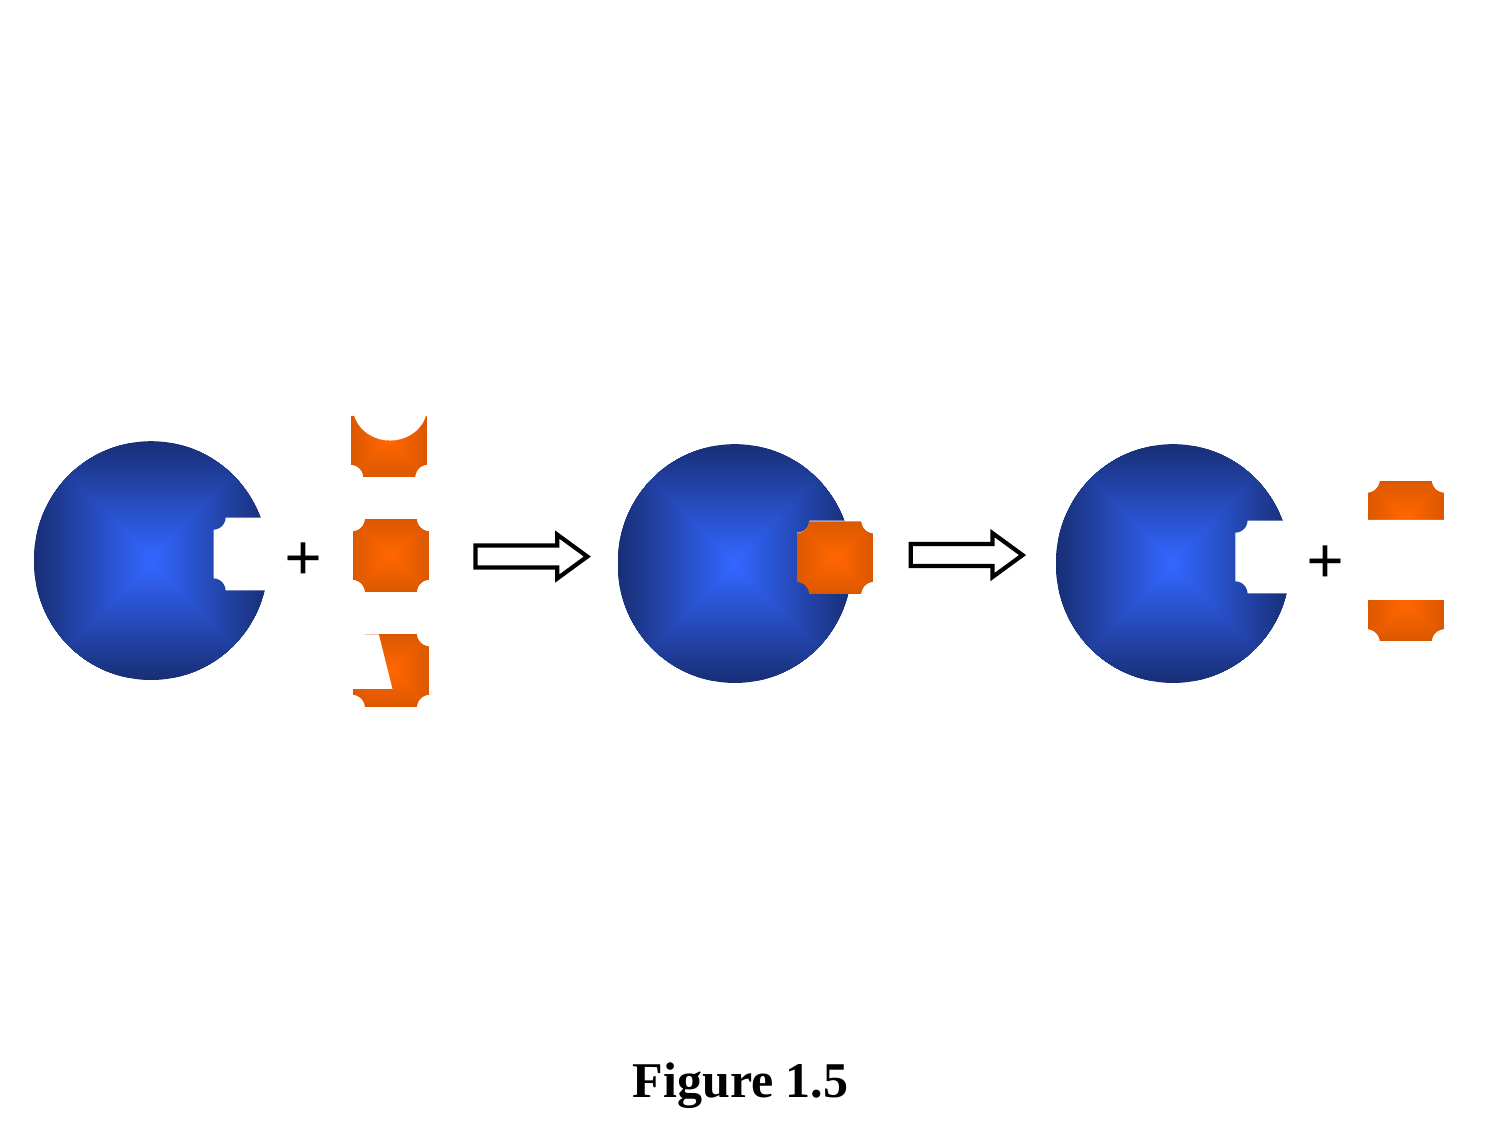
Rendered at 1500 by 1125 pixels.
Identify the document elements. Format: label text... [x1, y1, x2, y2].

text_box Figure 1.5 [265, 1040, 1216, 1116]
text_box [33, 372, 1461, 707]
